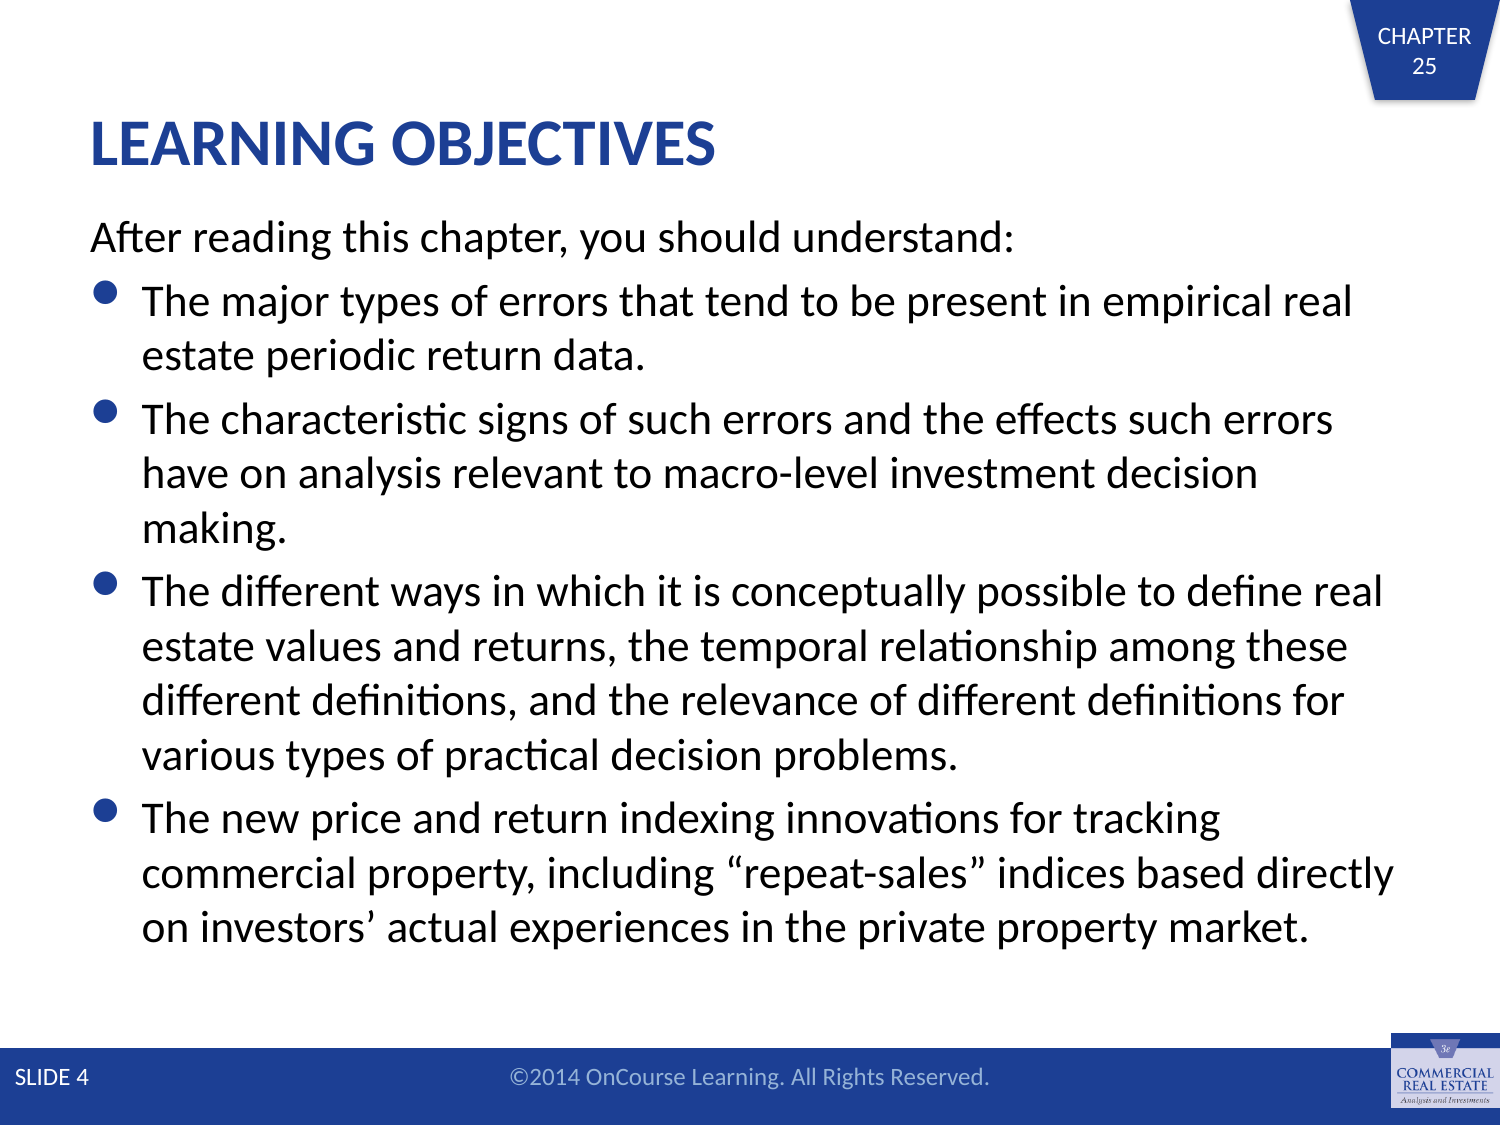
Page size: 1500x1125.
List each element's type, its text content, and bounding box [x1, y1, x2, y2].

picture [1391, 1033, 1500, 1108]
title LEARNING OBJECTIVES [75, 45, 1375, 200]
list After reading this chapter, you should understand: The major types of errors that tend to be present in empirical real estate periodic return data. The characteristic signs of such errors and the effects such errors have on analysis relevant to macro-level investment decision making. The different ways in which it is conceptually possible to define real estate values and returns, the temporal relationship among these different definitions, and the relevance of different definitions for various types of practical decision problems. The new price and return indexing innovations for tracking commercial property, including “repeat-sales” indices based directly on investors’ actual experiences in the private property market. [75, 200, 1425, 1005]
slide_number SLIDE 4 [0, 1052, 350, 1113]
